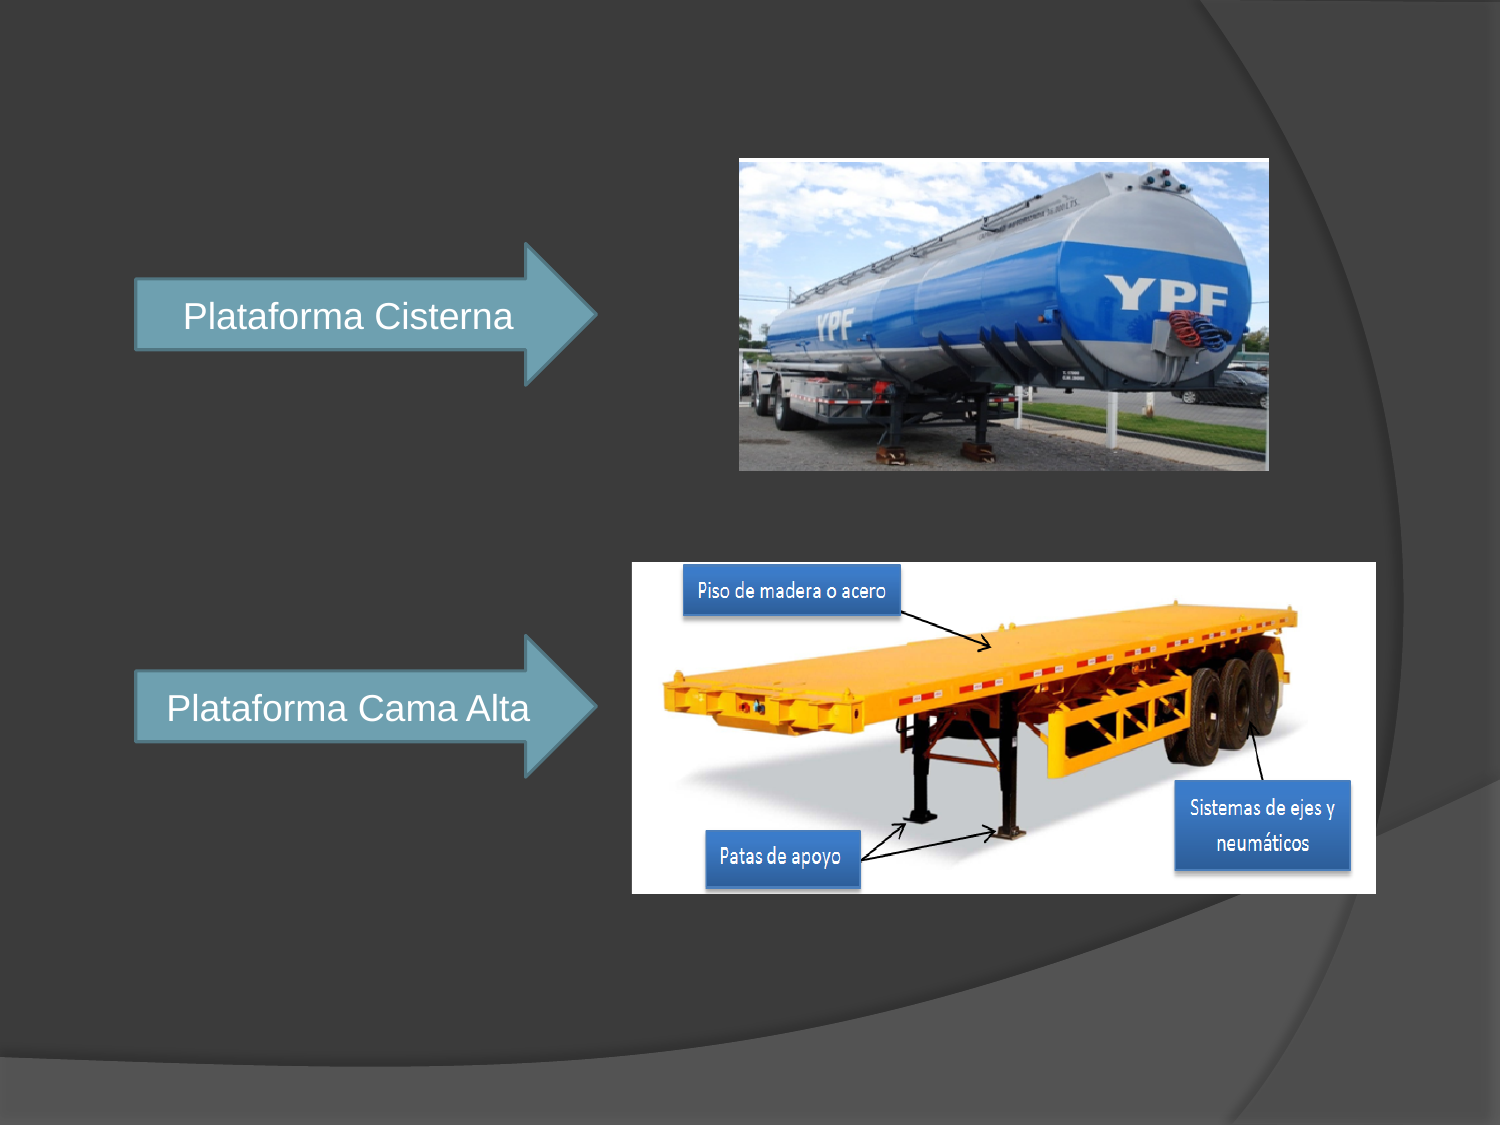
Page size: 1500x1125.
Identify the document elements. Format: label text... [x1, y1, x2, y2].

picture [738, 158, 1270, 471]
text_box Plataforma Cama Alta [134, 633, 598, 779]
picture [631, 562, 1377, 894]
text_box Plataforma Cisterna [134, 242, 598, 387]
